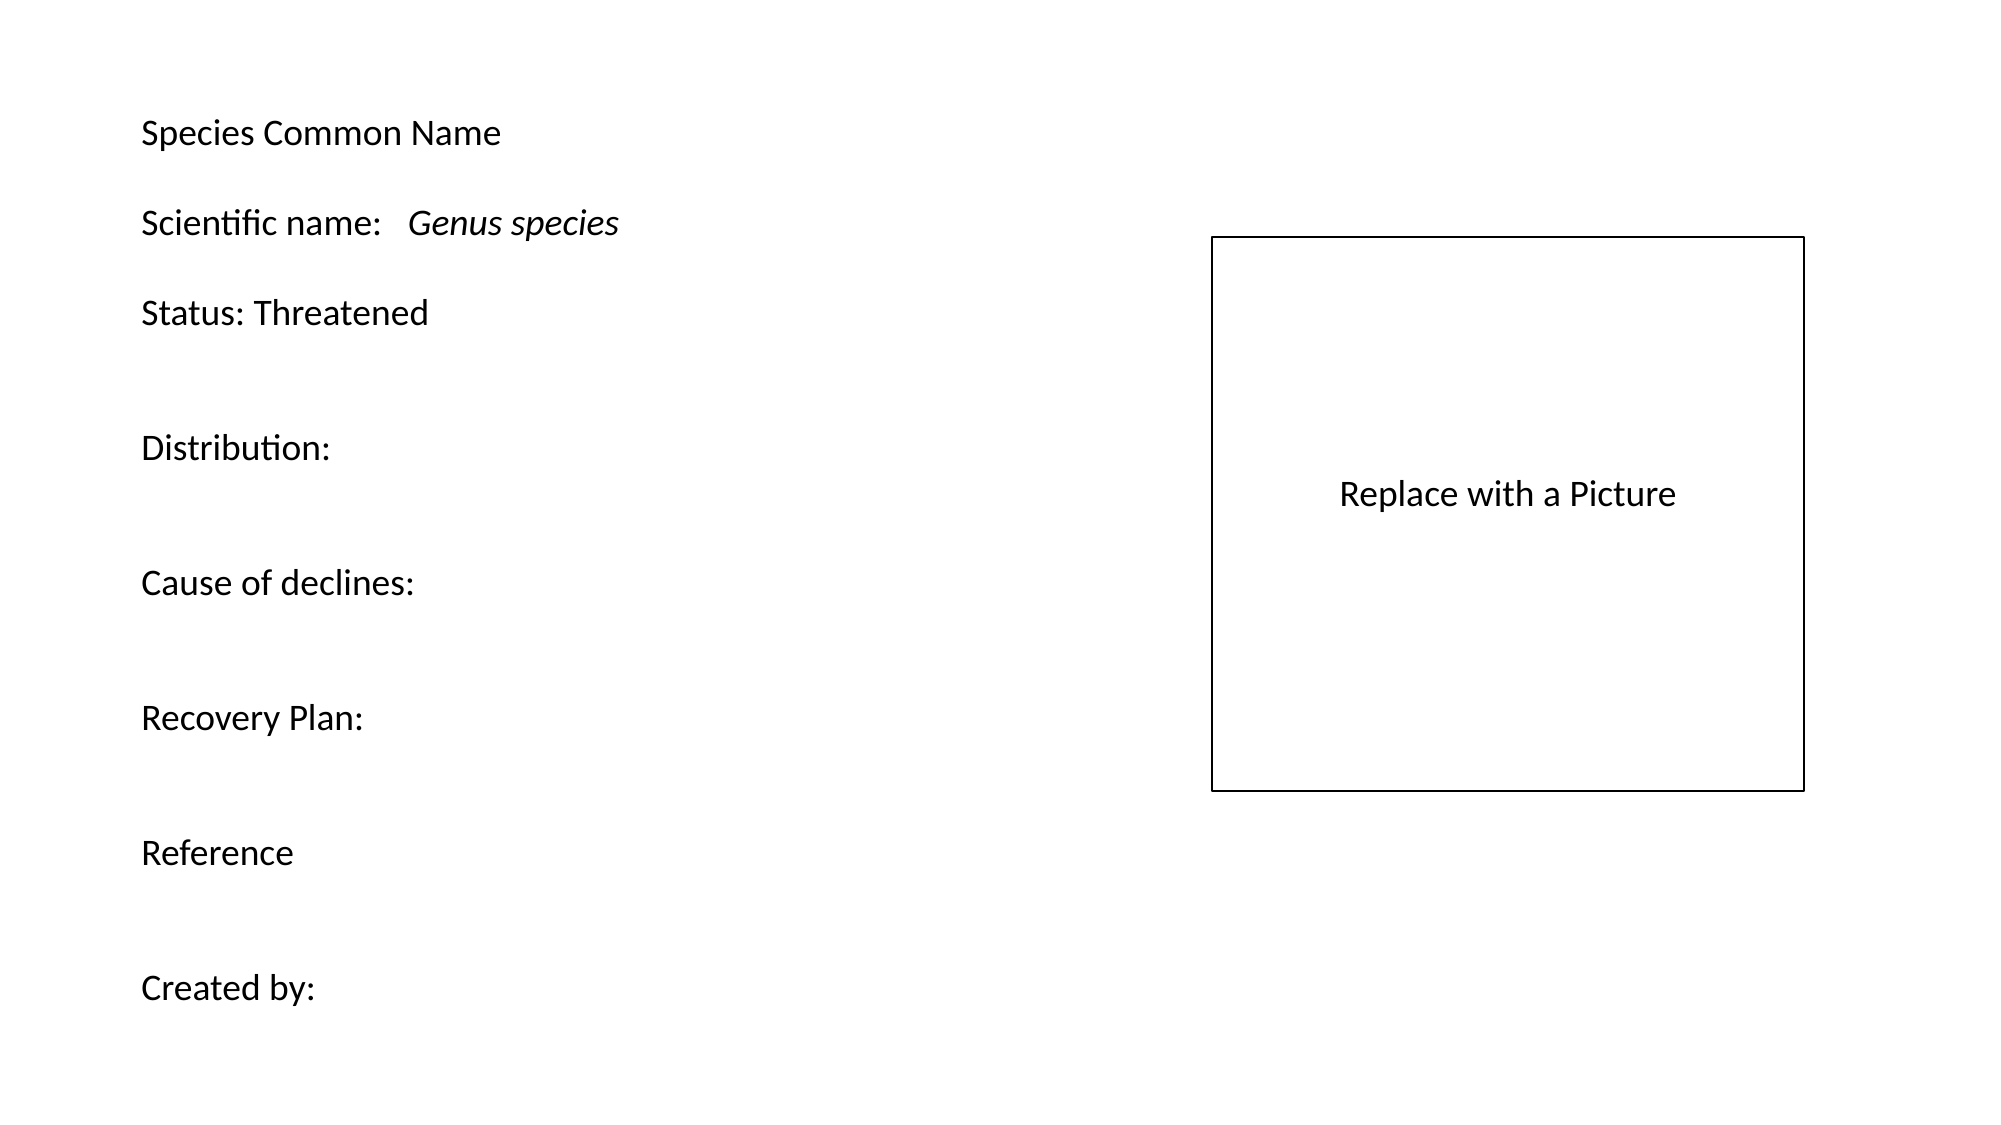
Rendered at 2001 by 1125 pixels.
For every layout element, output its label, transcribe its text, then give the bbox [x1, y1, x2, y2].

text_box Species Common Name Scientific name: Genus species Status: Threatened Distribution: Cause of declines: Recovery Plan: Reference Created by: [126, 100, 1176, 1016]
text_box Replace with a Picture [1212, 236, 1805, 792]
